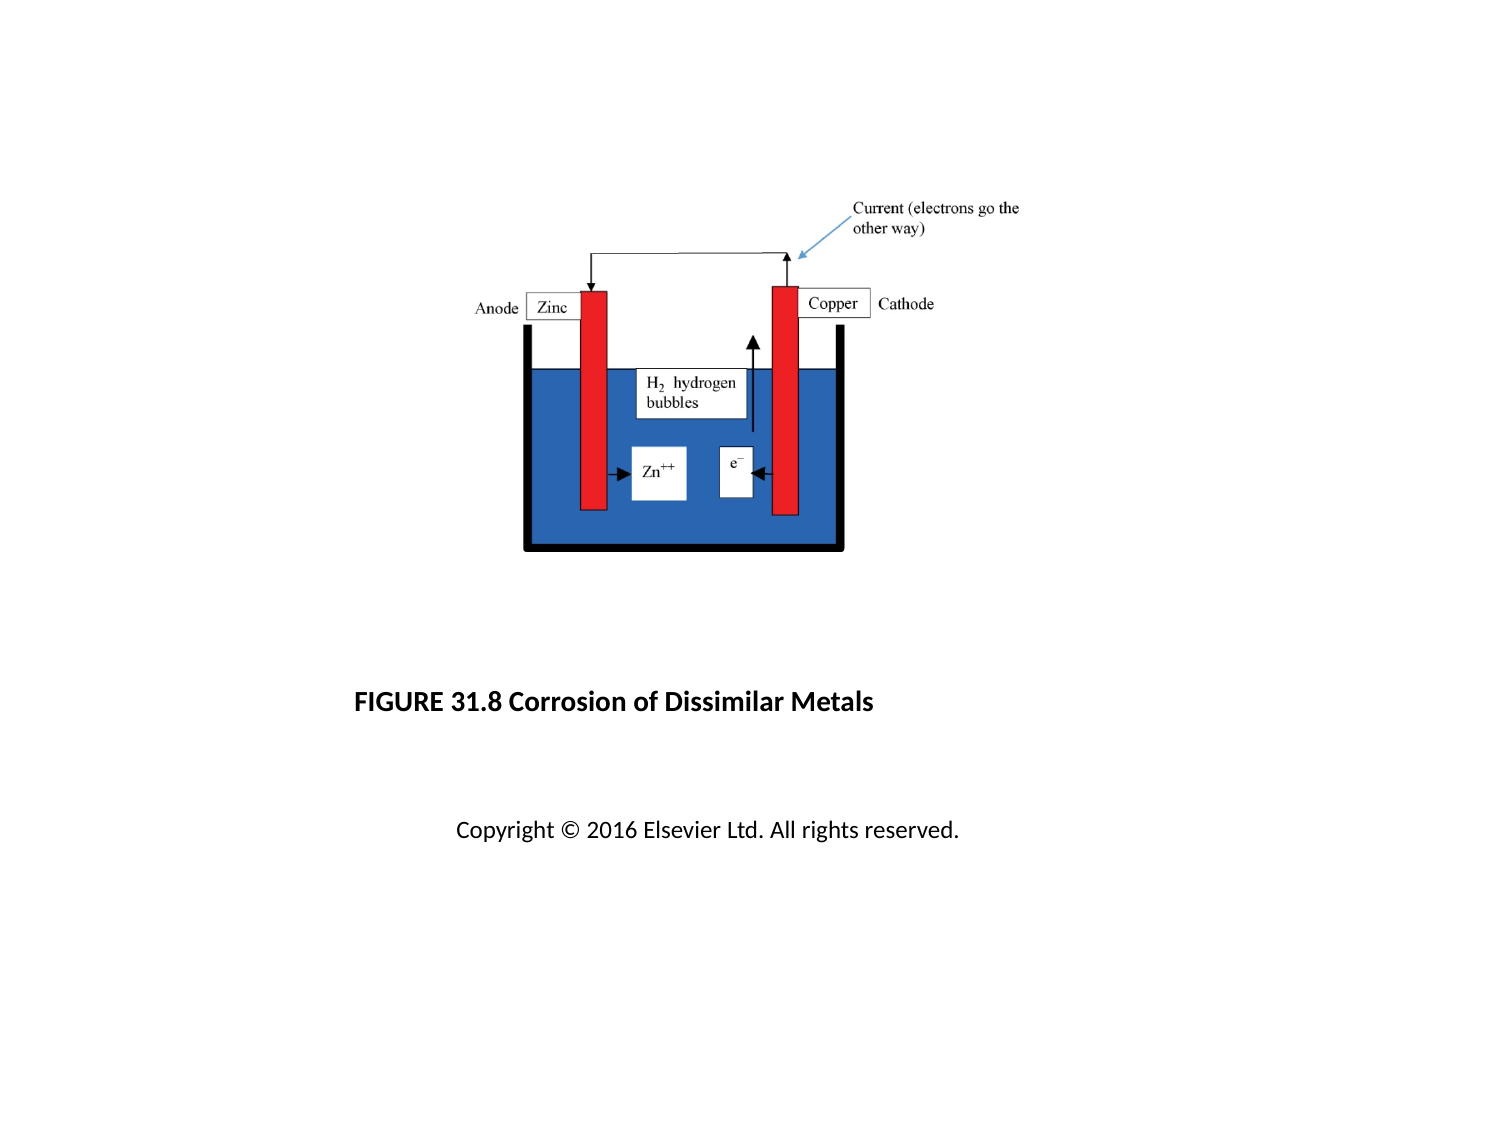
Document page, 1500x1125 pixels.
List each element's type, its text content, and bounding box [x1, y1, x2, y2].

text_box Copyright © 2016 Elsevier Ltd. All rights reserved. [252, 806, 1165, 852]
picture [474, 199, 1020, 553]
text_box FIGURE 31.8 Corrosion of Dissimilar Metals [339, 674, 890, 725]
